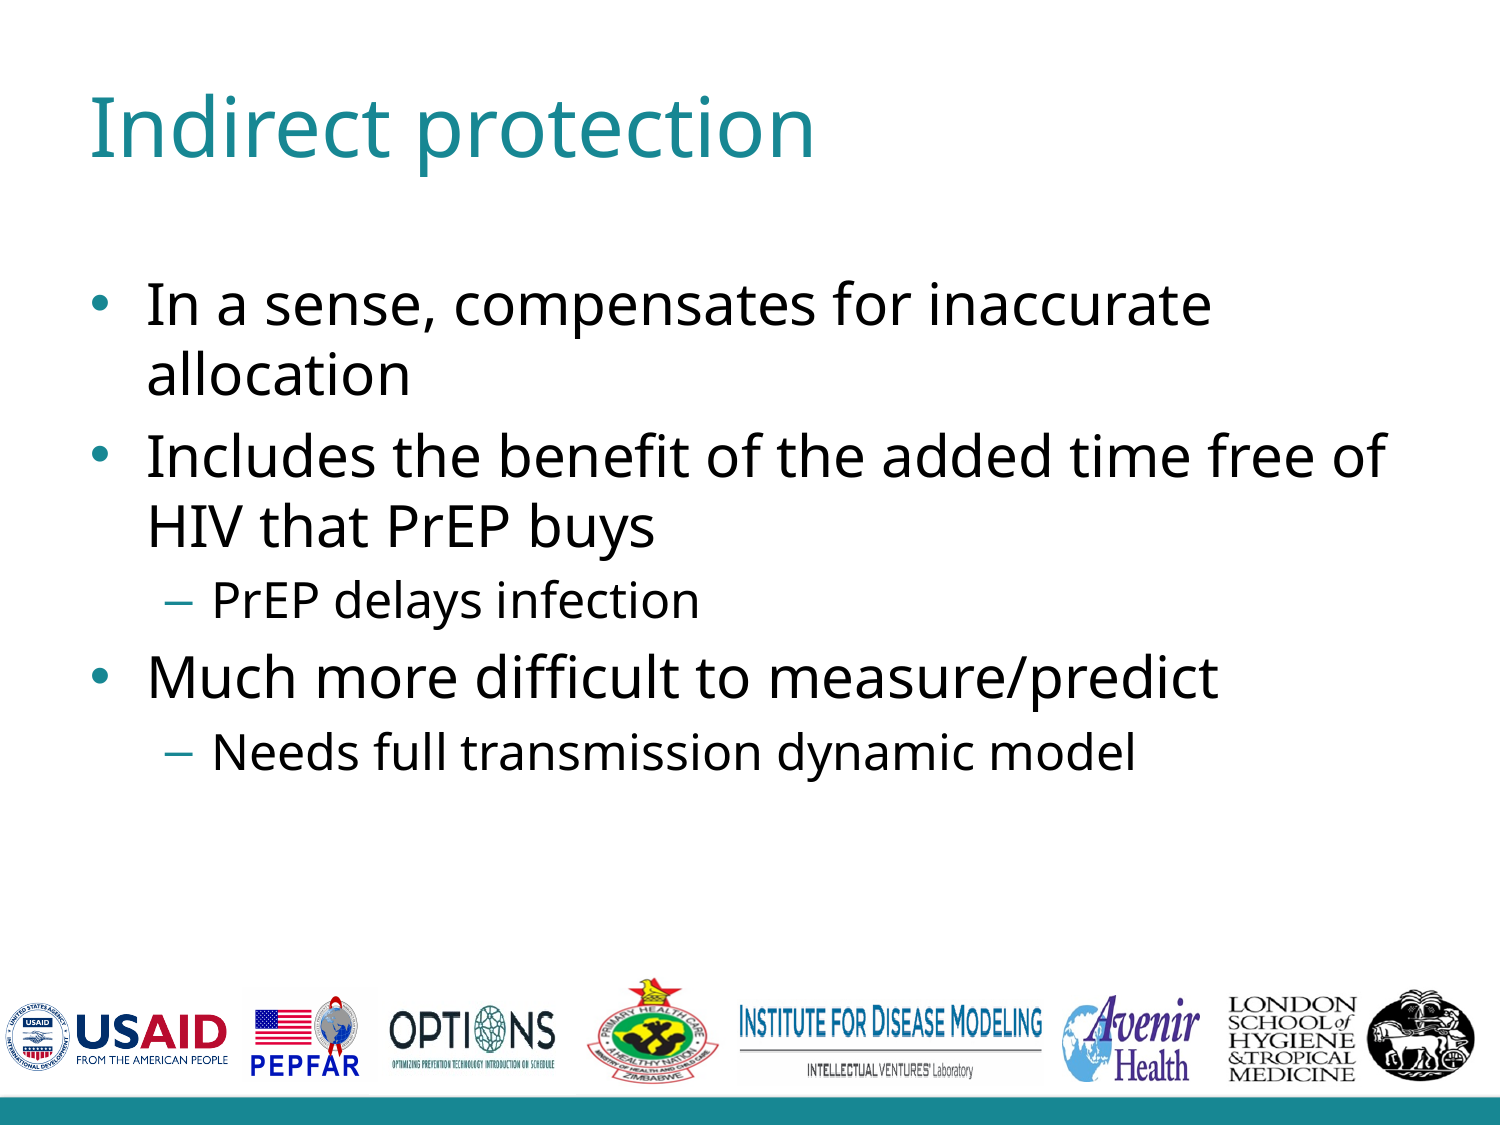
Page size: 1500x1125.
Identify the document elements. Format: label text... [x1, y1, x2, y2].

list In a sense, compensates for inaccurate allocation Includes the benefit of the added time free of HIV that PrEP buys PrEP delays infection Much more difficult to measure/predict Needs full transmission dynamic model [75, 259, 1425, 997]
picture [737, 999, 1044, 1086]
picture [1062, 997, 1200, 1082]
picture [0, 980, 576, 1098]
picture [1218, 980, 1487, 1091]
title Indirect protection [75, 73, 1425, 233]
picture [586, 997, 726, 1087]
